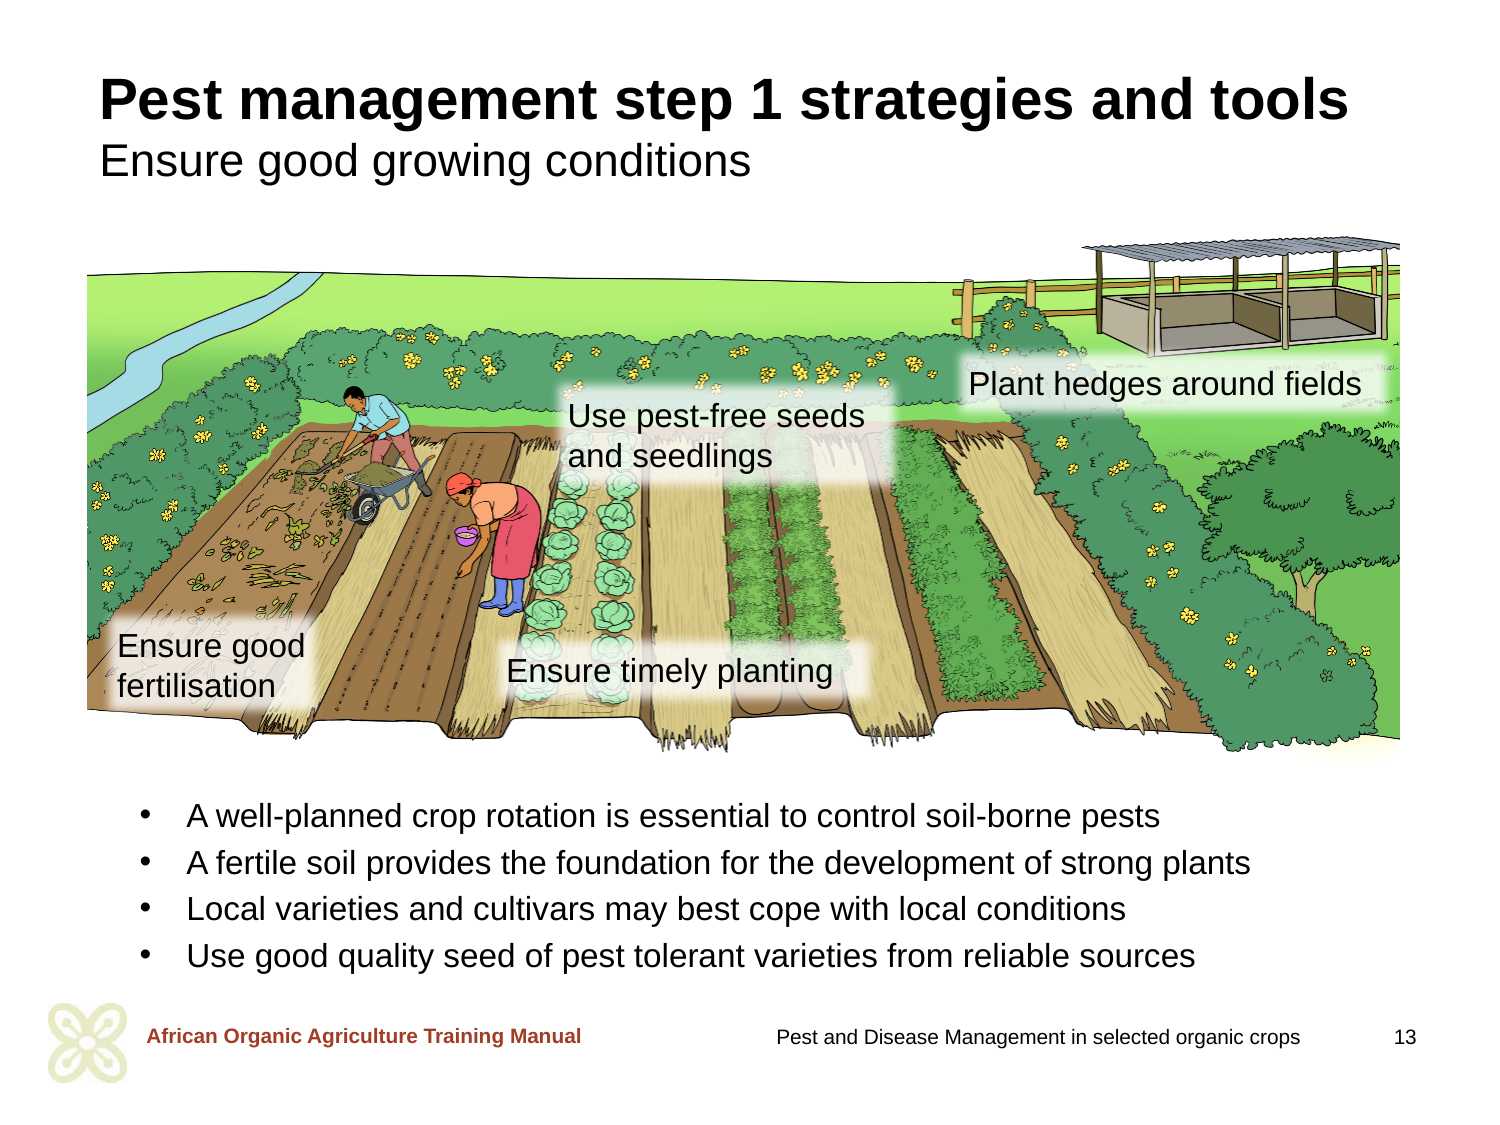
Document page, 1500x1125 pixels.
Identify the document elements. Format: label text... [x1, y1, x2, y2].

picture [87, 196, 1401, 776]
picture [48, 1003, 127, 1083]
text_box A well-planned crop rotation is essential to control soil-borne pests A fertile soil provides the foundation for the development of strong plants Local varieties and cultivars may best cope with local conditions Use good quality seed of pest tolerant varieties from reliable sources [124, 786, 1329, 982]
title Pest management step 1 strategies and tools Ensure good growing conditions [99, 69, 1454, 185]
